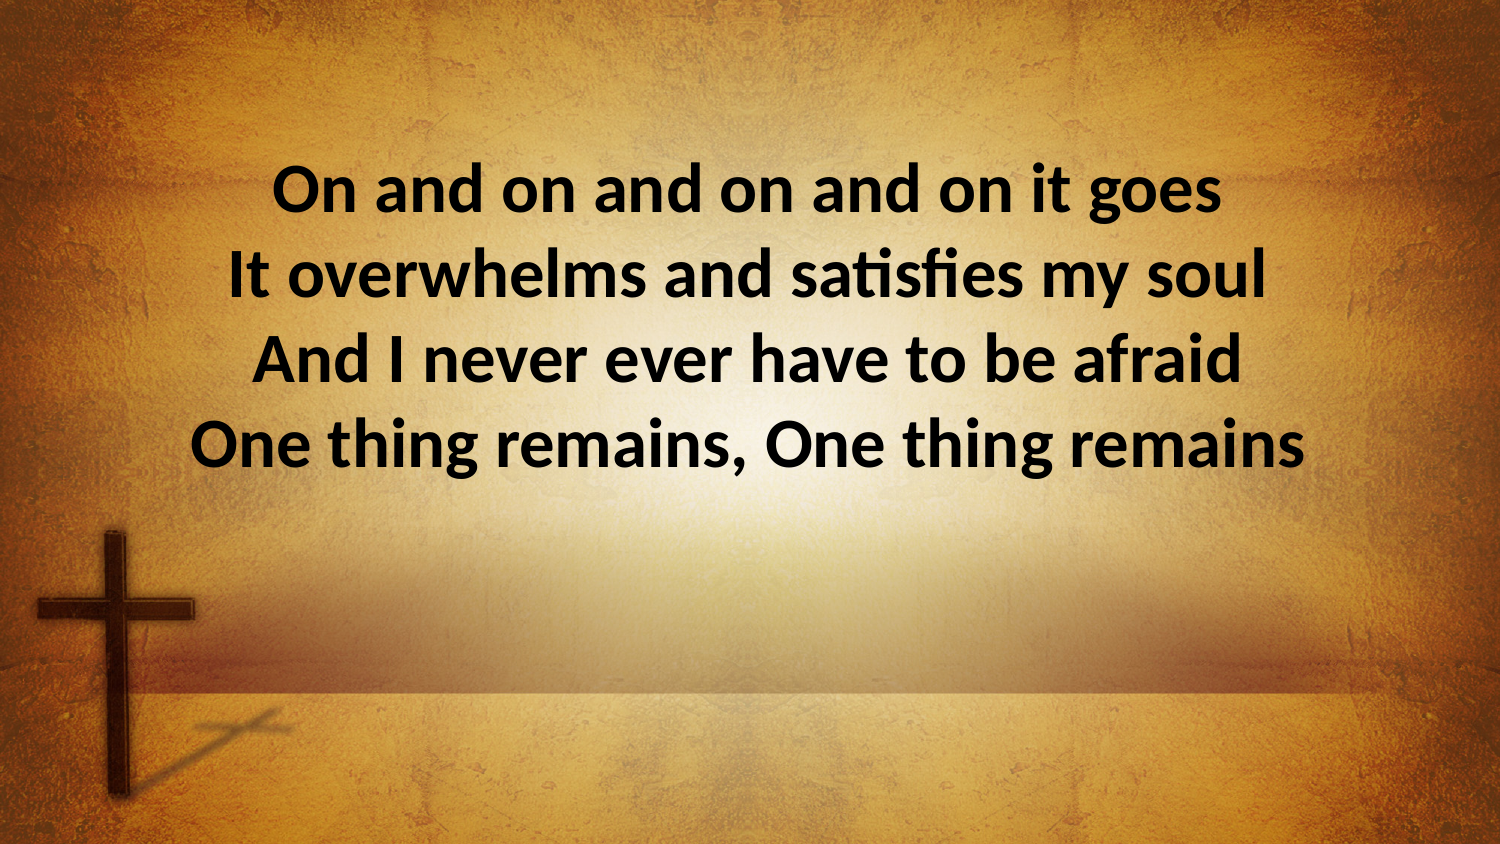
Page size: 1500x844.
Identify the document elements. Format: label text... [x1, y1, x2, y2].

text_box On and on and on and on it goes It overwhelms and satisfies my soul And I never ever have to be afraid One thing remains, One thing remains [52, 134, 1446, 525]
picture [0, 0, 1500, 844]
